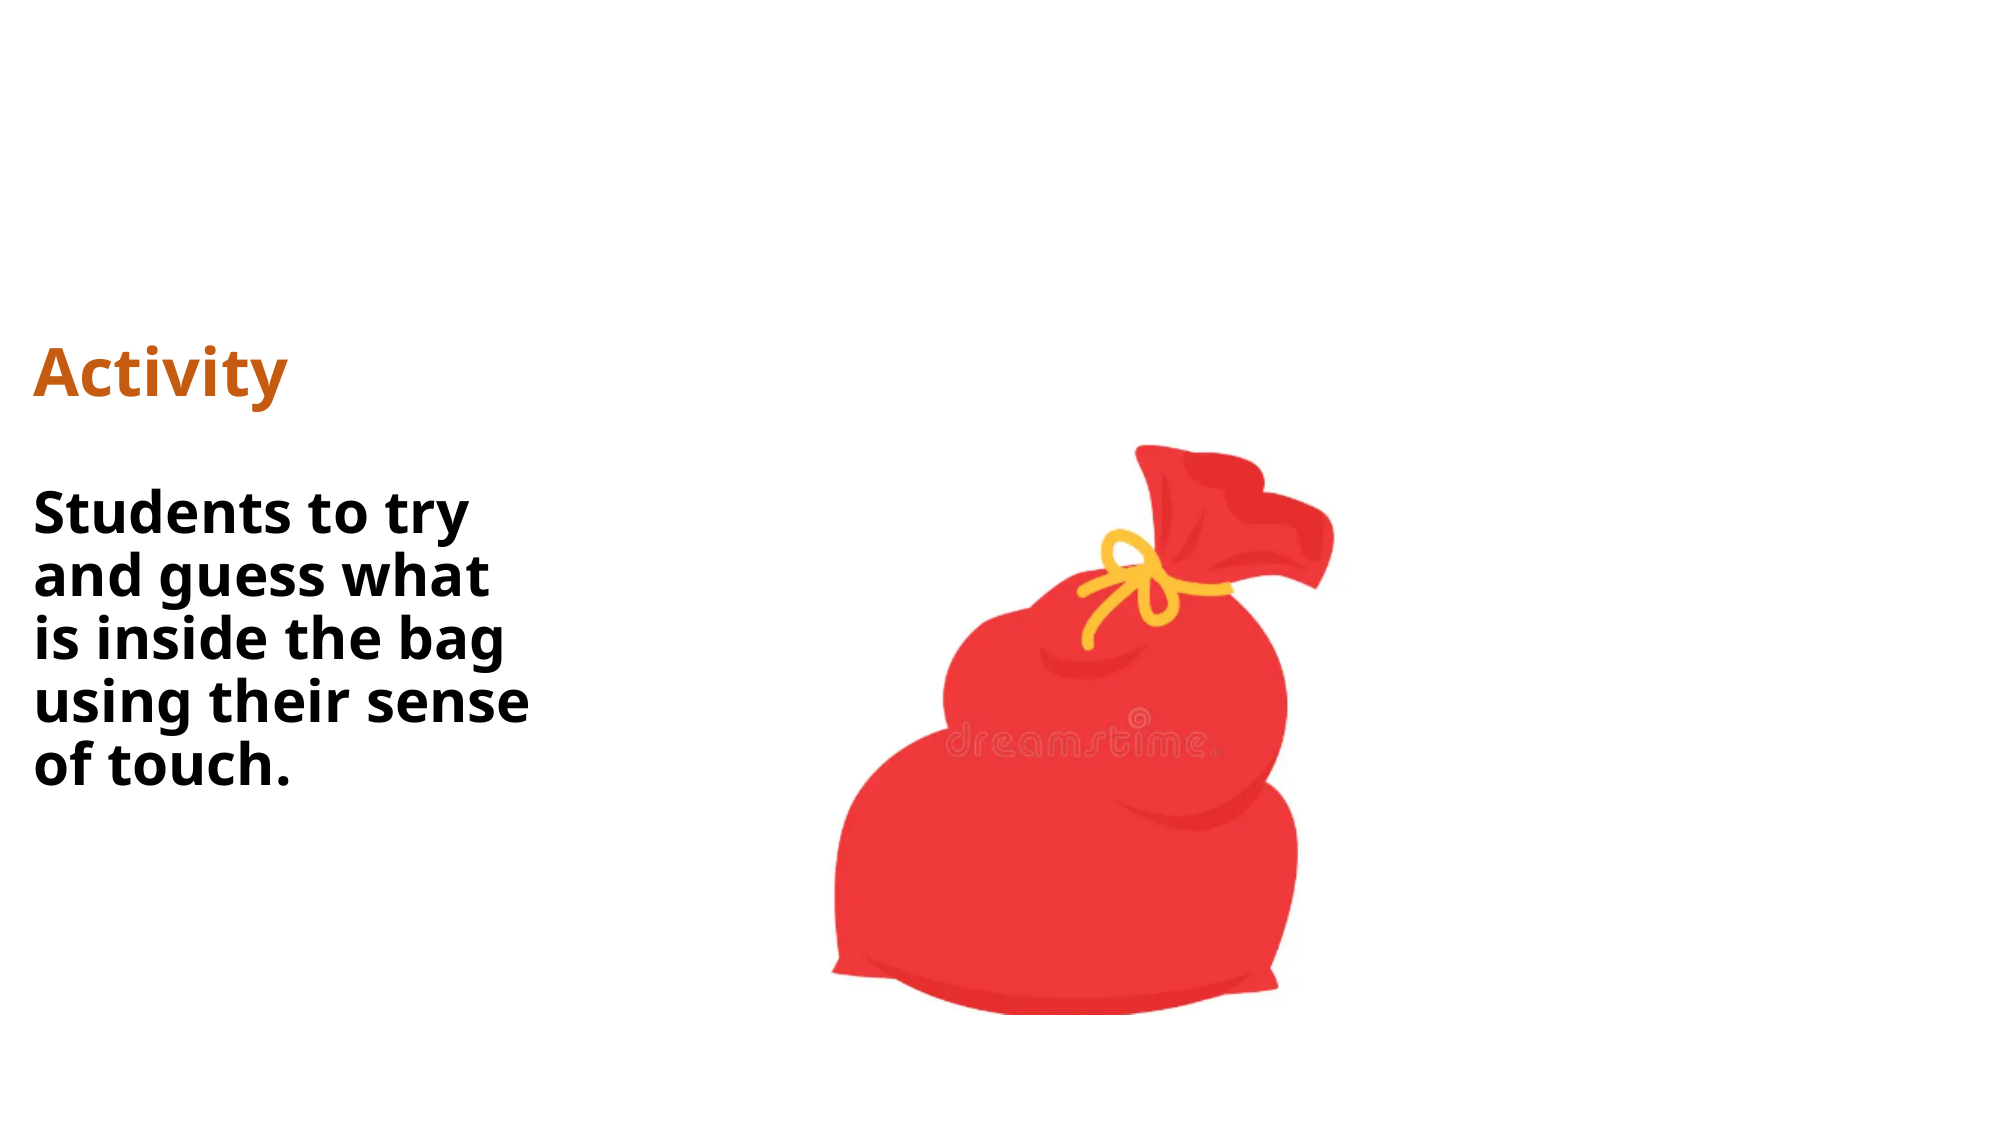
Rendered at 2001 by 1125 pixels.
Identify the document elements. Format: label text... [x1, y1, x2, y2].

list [759, 402, 1422, 1015]
title Activity Students to try and guess what is inside the bag using their sense of touch. [18, 47, 567, 1090]
